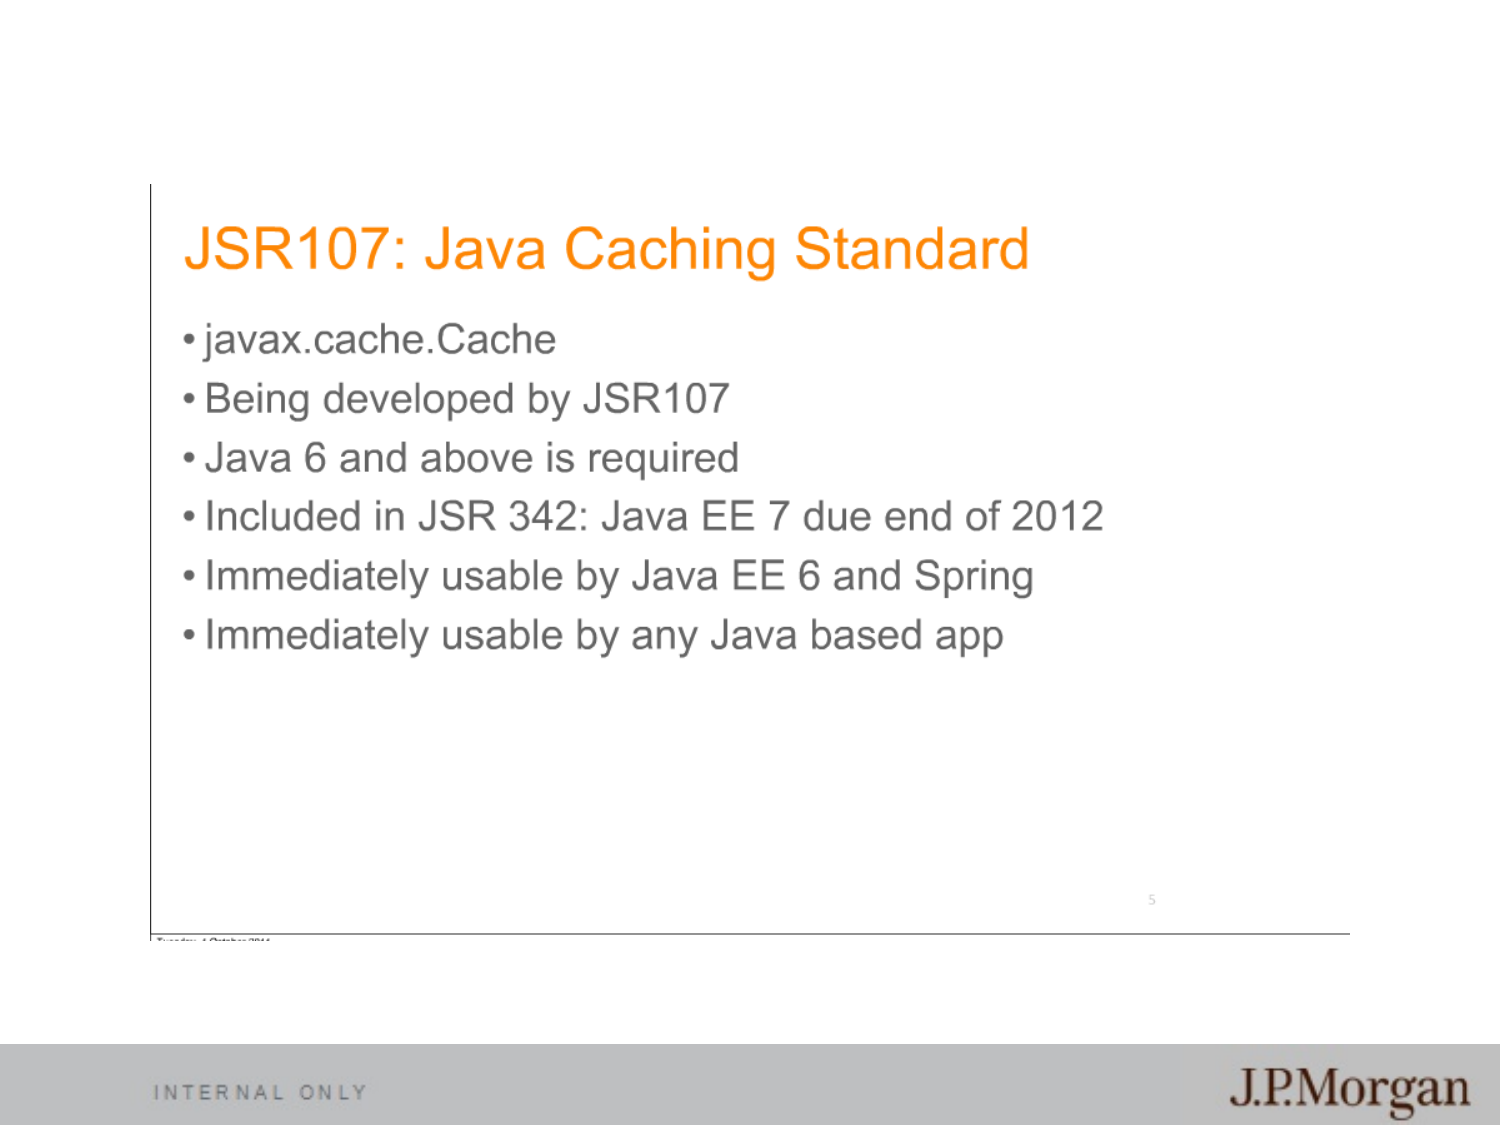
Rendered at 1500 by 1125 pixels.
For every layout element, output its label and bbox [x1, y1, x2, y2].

picture [149, 184, 1351, 941]
picture [0, 1044, 1500, 1125]
